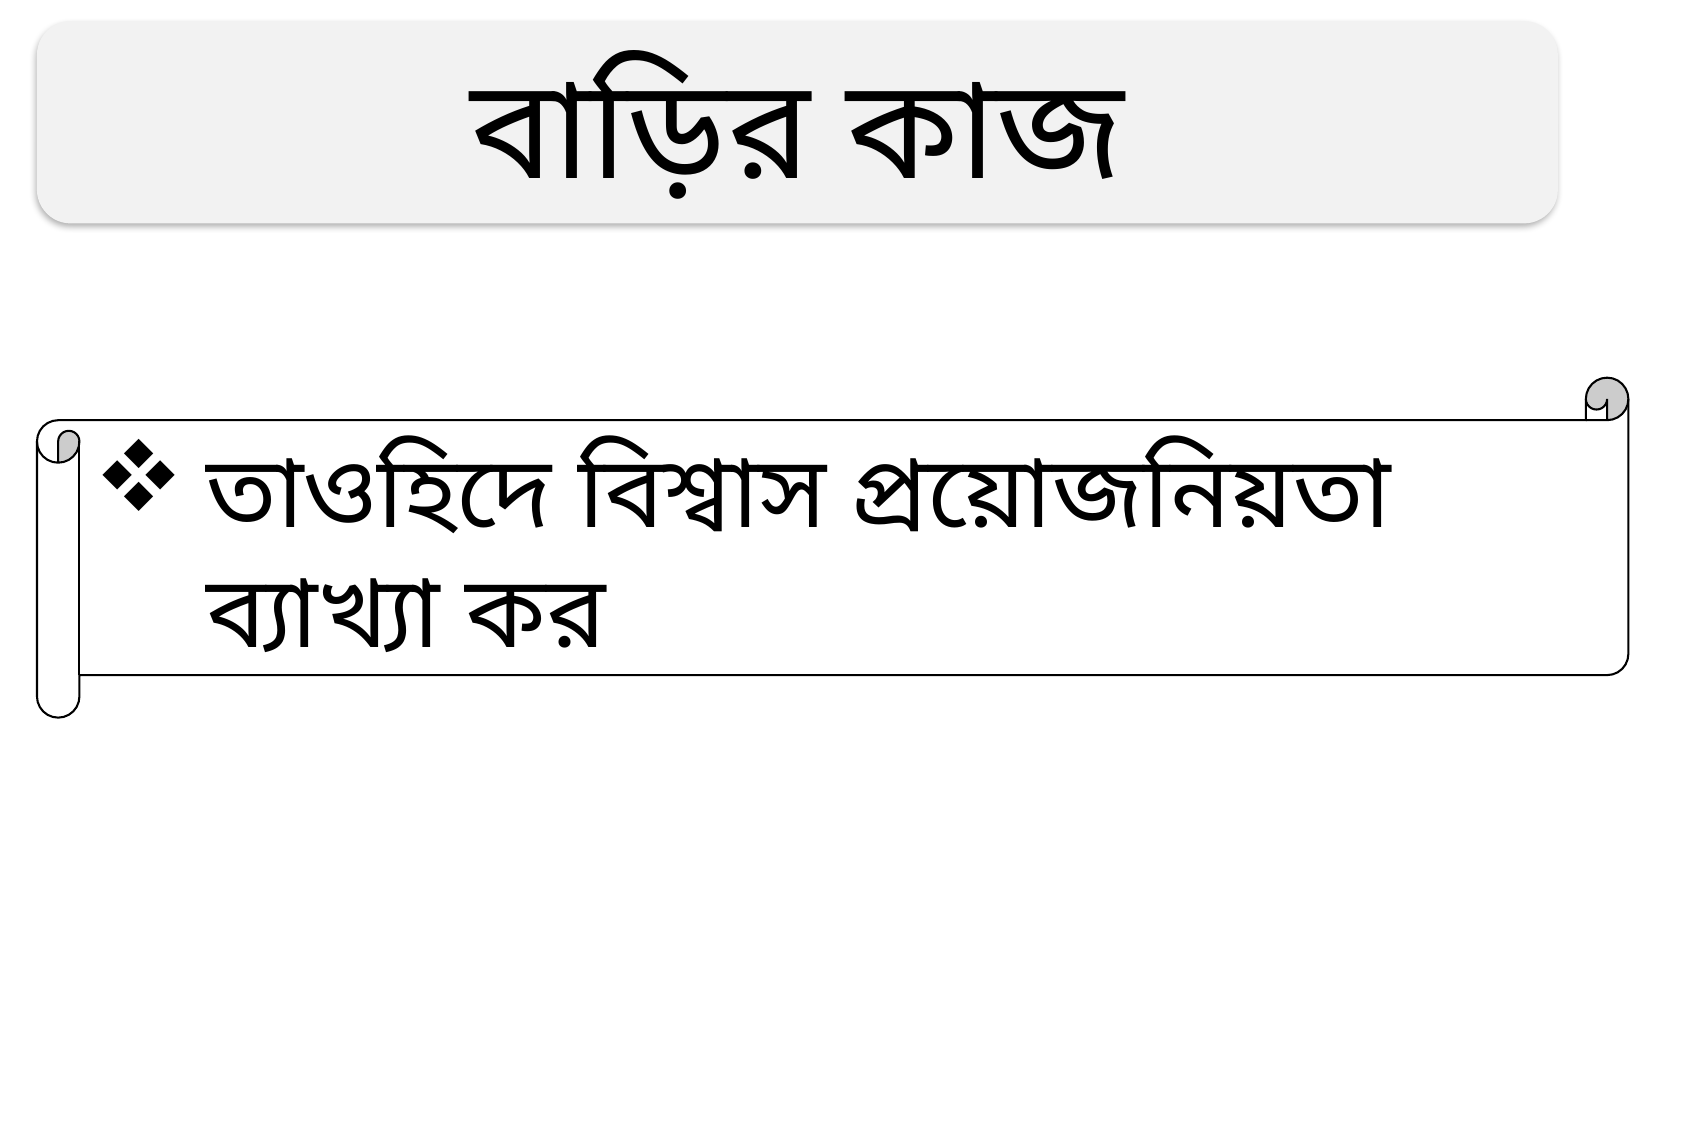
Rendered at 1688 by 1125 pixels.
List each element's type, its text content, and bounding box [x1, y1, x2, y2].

text_box বাড়ির কাজ [36, 21, 1558, 224]
text_box তাওহিদে বিশ্বাস প্রয়োজনিয়তা ব্যাখ্যা কর [35, 376, 1630, 719]
